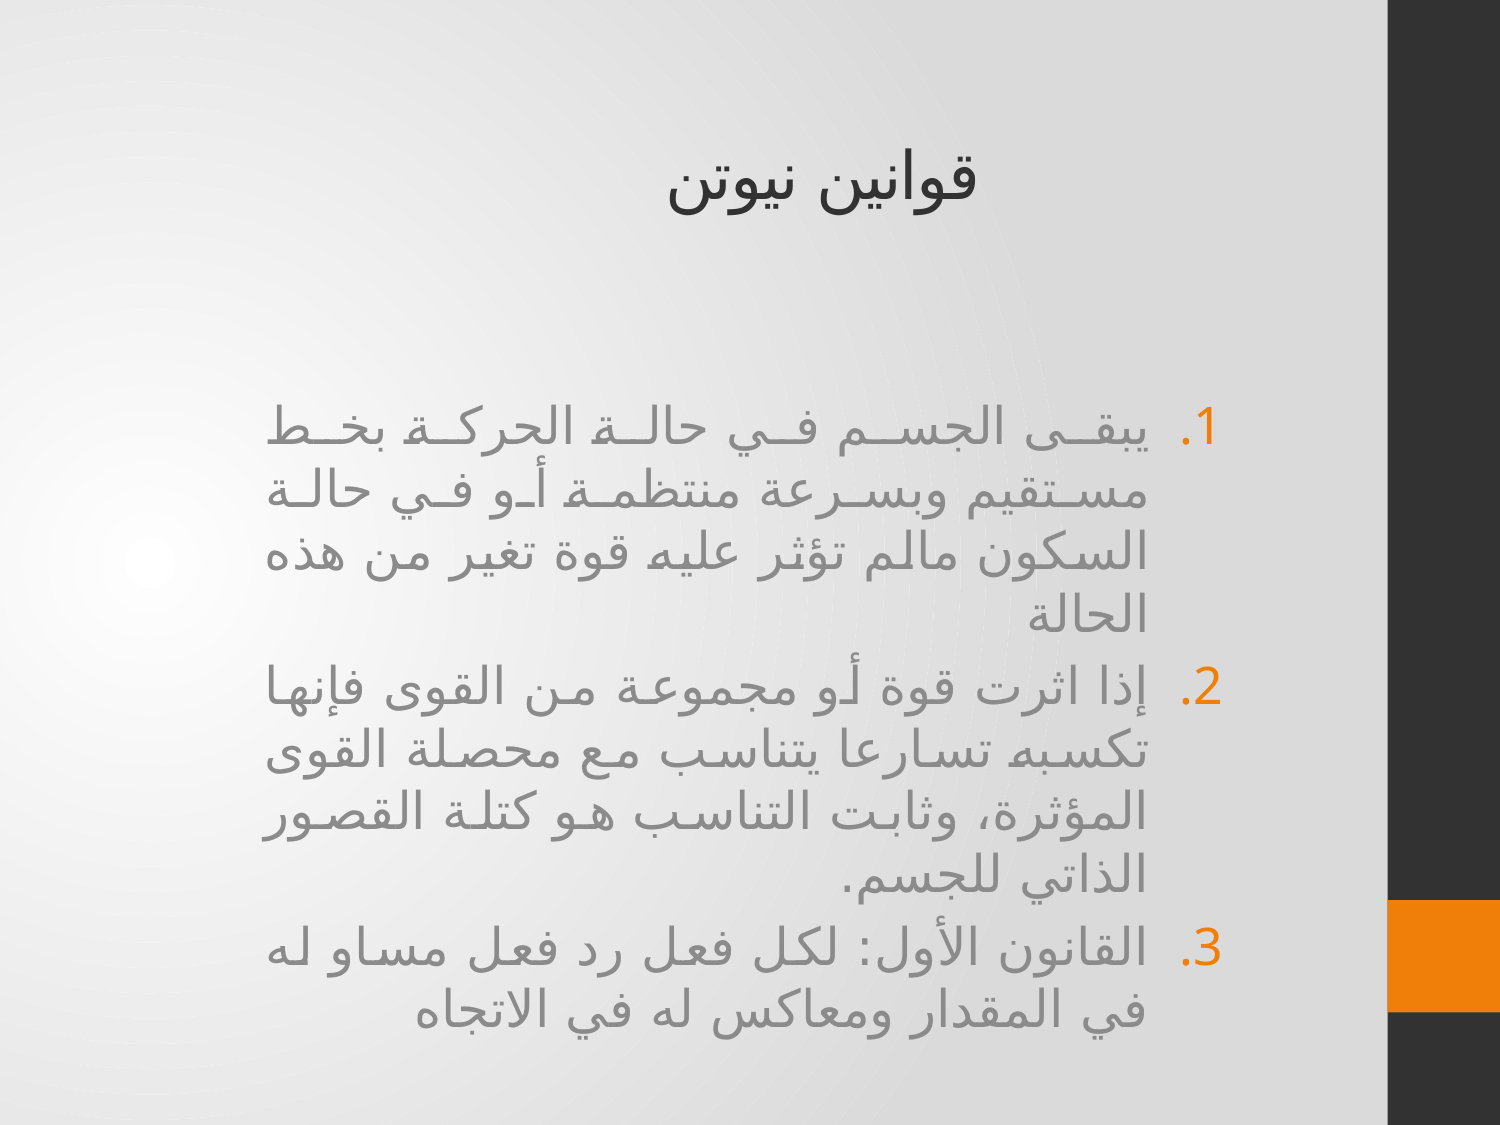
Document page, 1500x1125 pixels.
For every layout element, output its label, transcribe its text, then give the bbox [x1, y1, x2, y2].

title قوانين نيوتن [333, 125, 1313, 225]
list يبقى الجسم في حالة الحركة بخط مستقيم وبسرعة منتظمة أو في حالة السكون مالم تؤثر عليه قوة تغير من هذه الحالة إذا اثرت قوة أو مجموعة من القوى فإنها تكسبه تسارعا يتناسب مع محصلة القوى المؤثرة، وثابت التناسب هو كتلة القصور الذاتي للجسم. القانون الأول: لكل فعل رد فعل مساو له في المقدار ومعاكس له في الاتجاه [249, 312, 1231, 1050]
